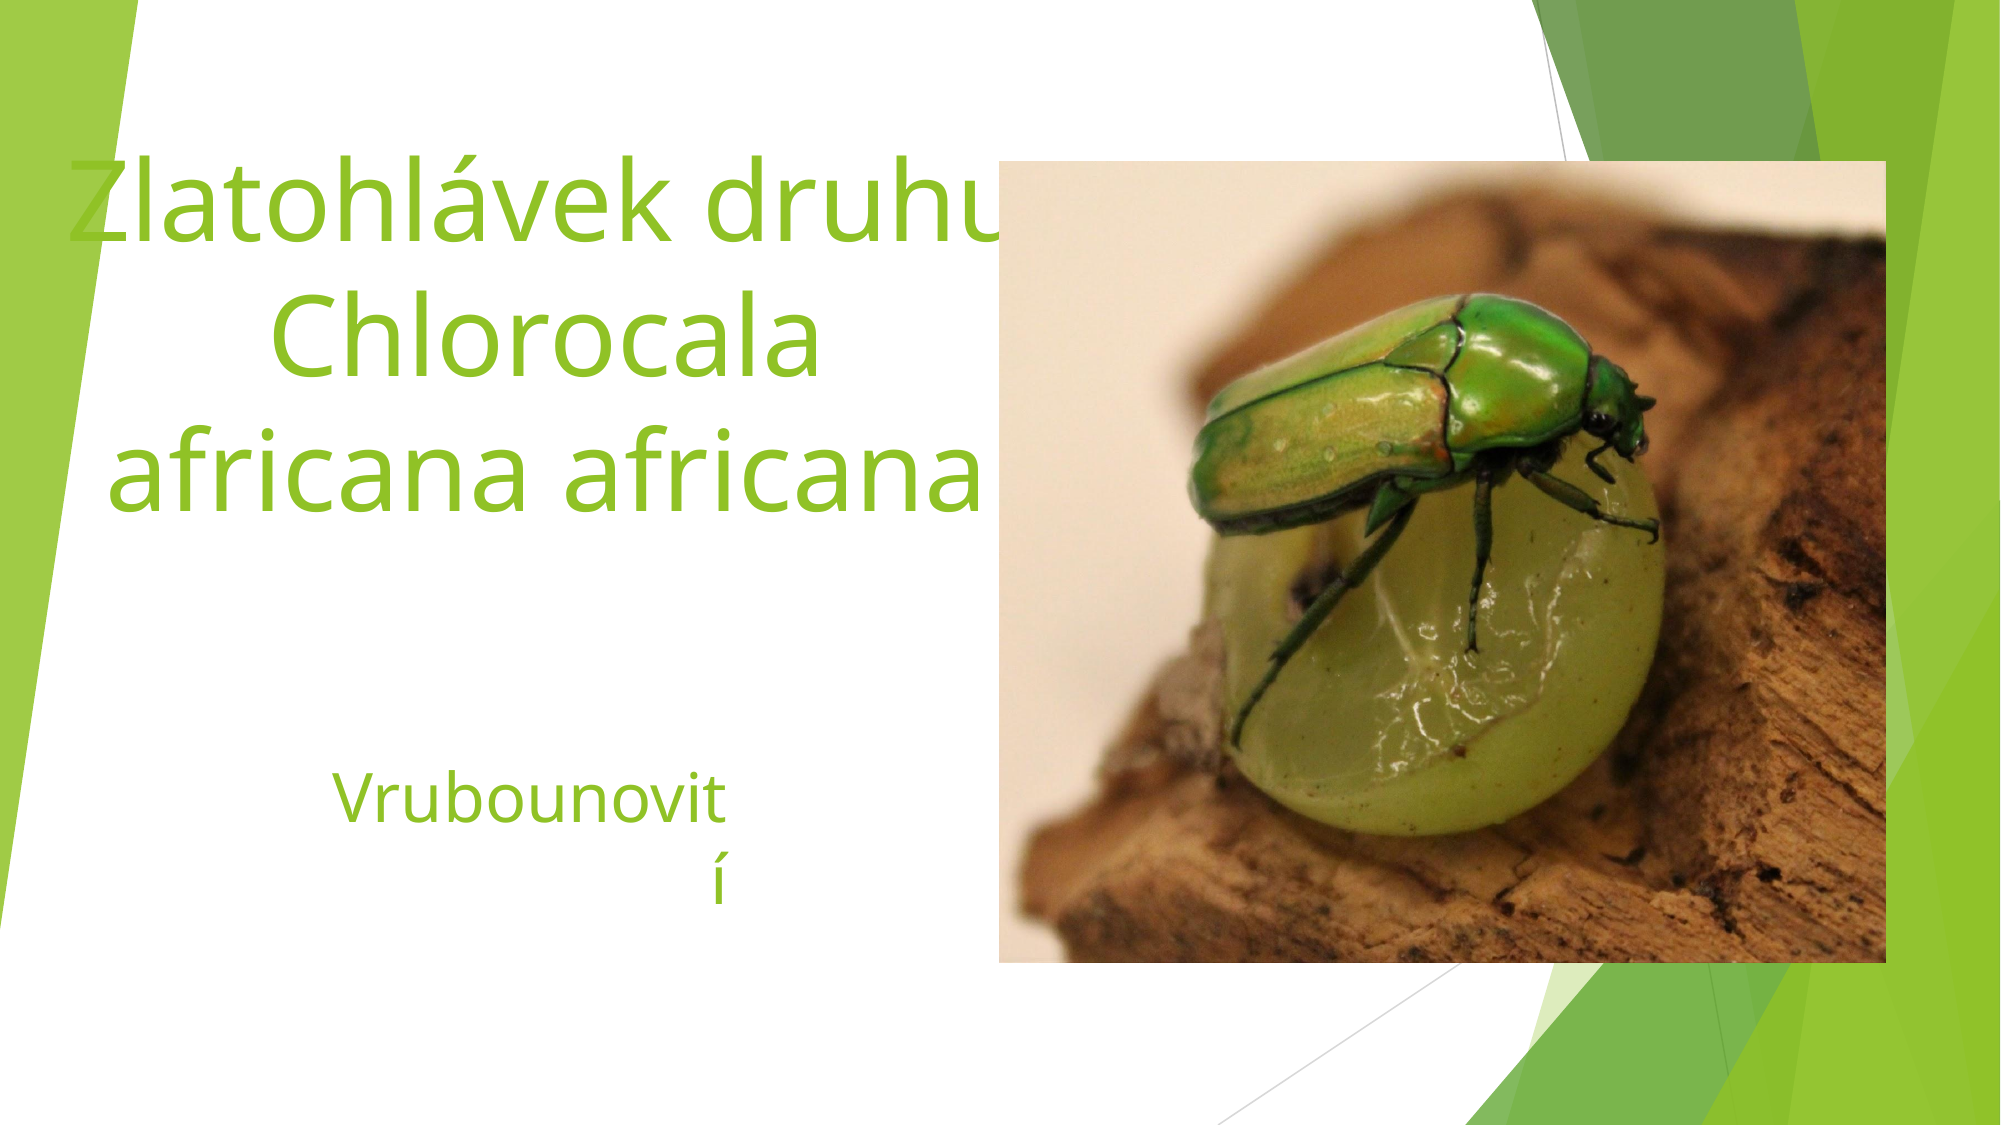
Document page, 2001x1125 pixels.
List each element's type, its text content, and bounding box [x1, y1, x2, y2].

picture [998, 161, 1886, 964]
title Zlatohlávek druhu Chlorocala africana africana [30, 87, 1064, 542]
subtitle Vrubounovití [313, 747, 743, 927]
